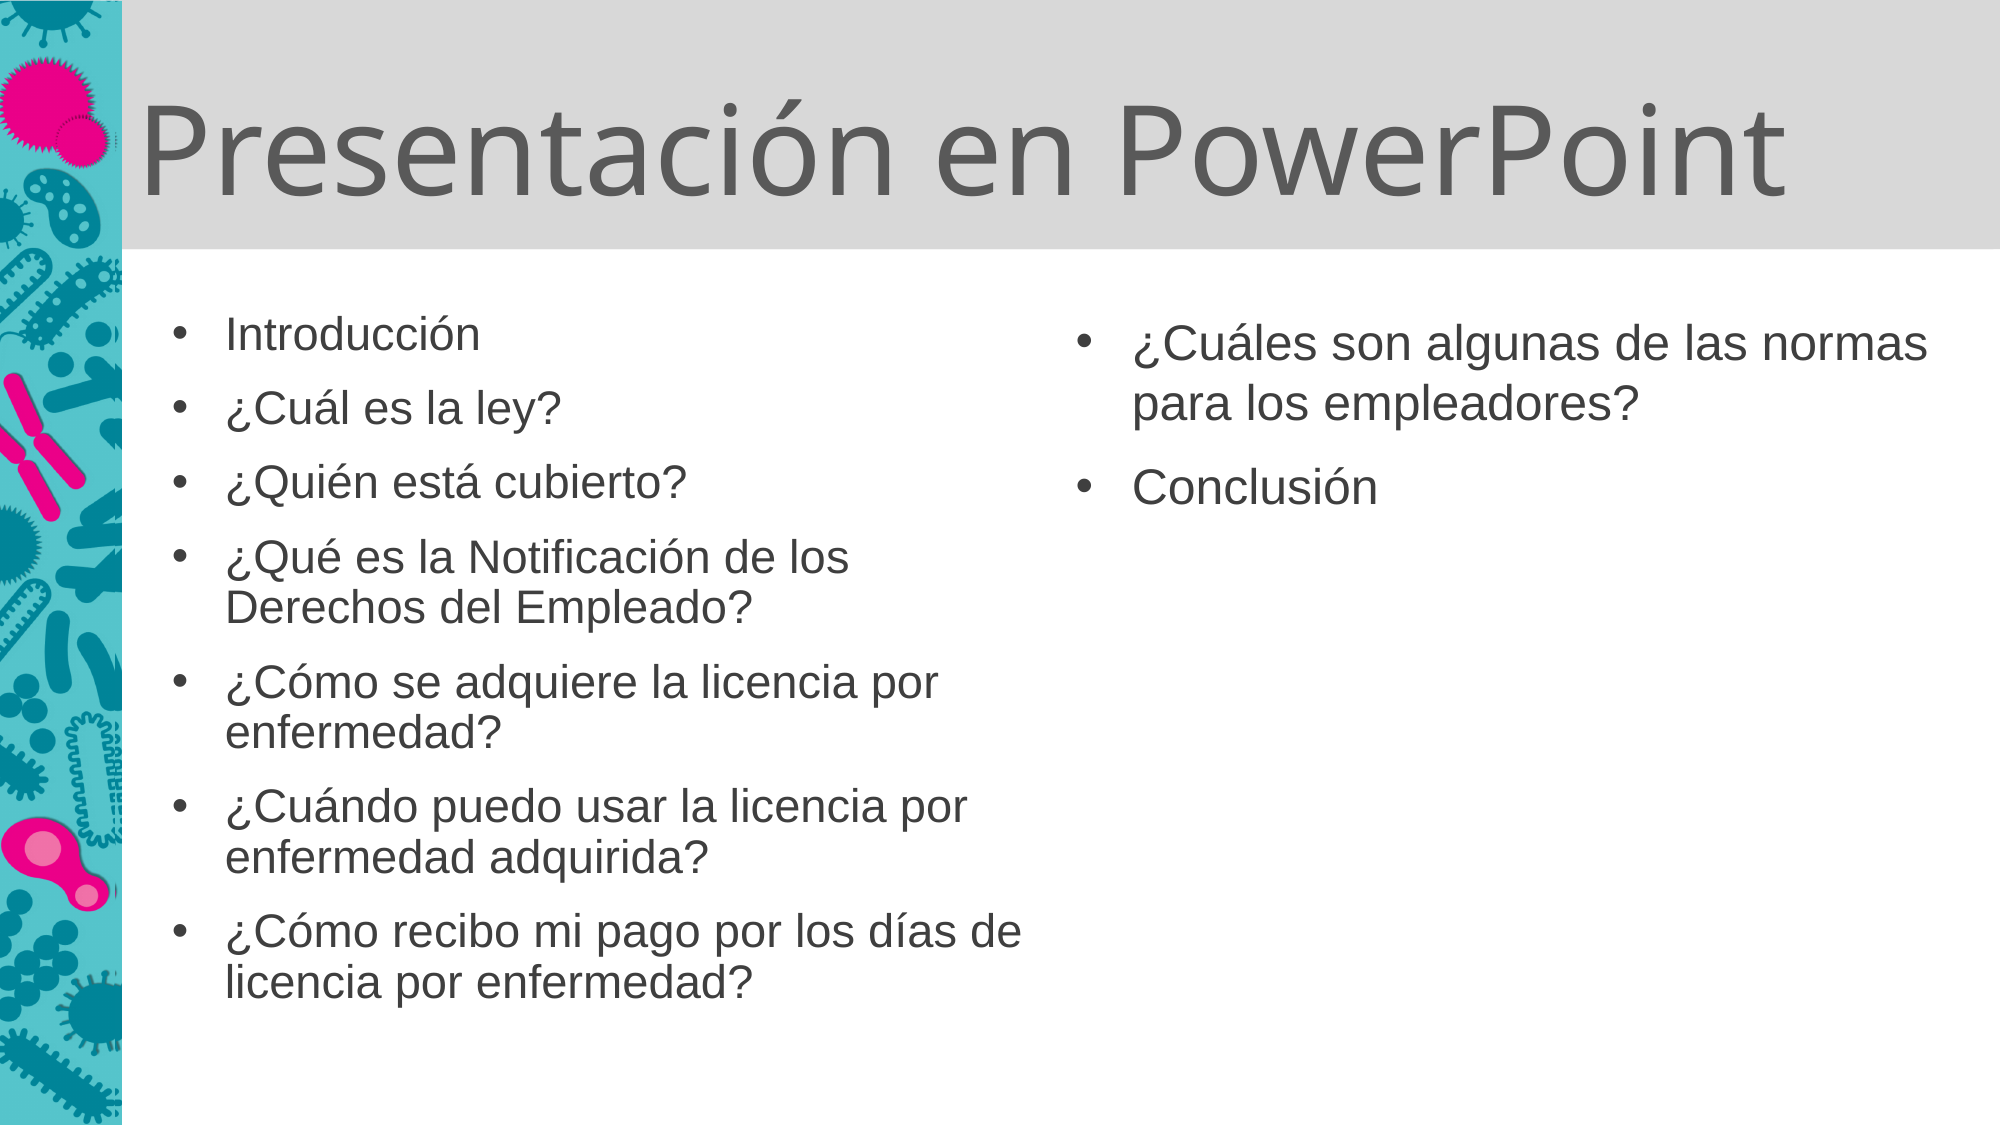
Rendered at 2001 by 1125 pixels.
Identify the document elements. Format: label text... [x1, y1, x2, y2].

picture [0, 1, 624, 1124]
list Introducción ¿Cuál es la ley? ¿Quién está cubierto? ¿Qué es la Notificación de los Derechos del Empleado? ¿Cómo se adquiere la licencia por enfermedad? ¿Cuándo puedo usar la licencia por enfermedad adquirida? ¿Cómo recibo mi pago por los días de licencia por enfermedad? [156, 302, 1061, 1017]
text_box [122, 0, 2000, 250]
text_box ¿Cuáles son algunas de las normas para los empleadores? Conclusión [1060, 302, 1971, 523]
title Presentación en PowerPoint [122, 59, 1863, 250]
